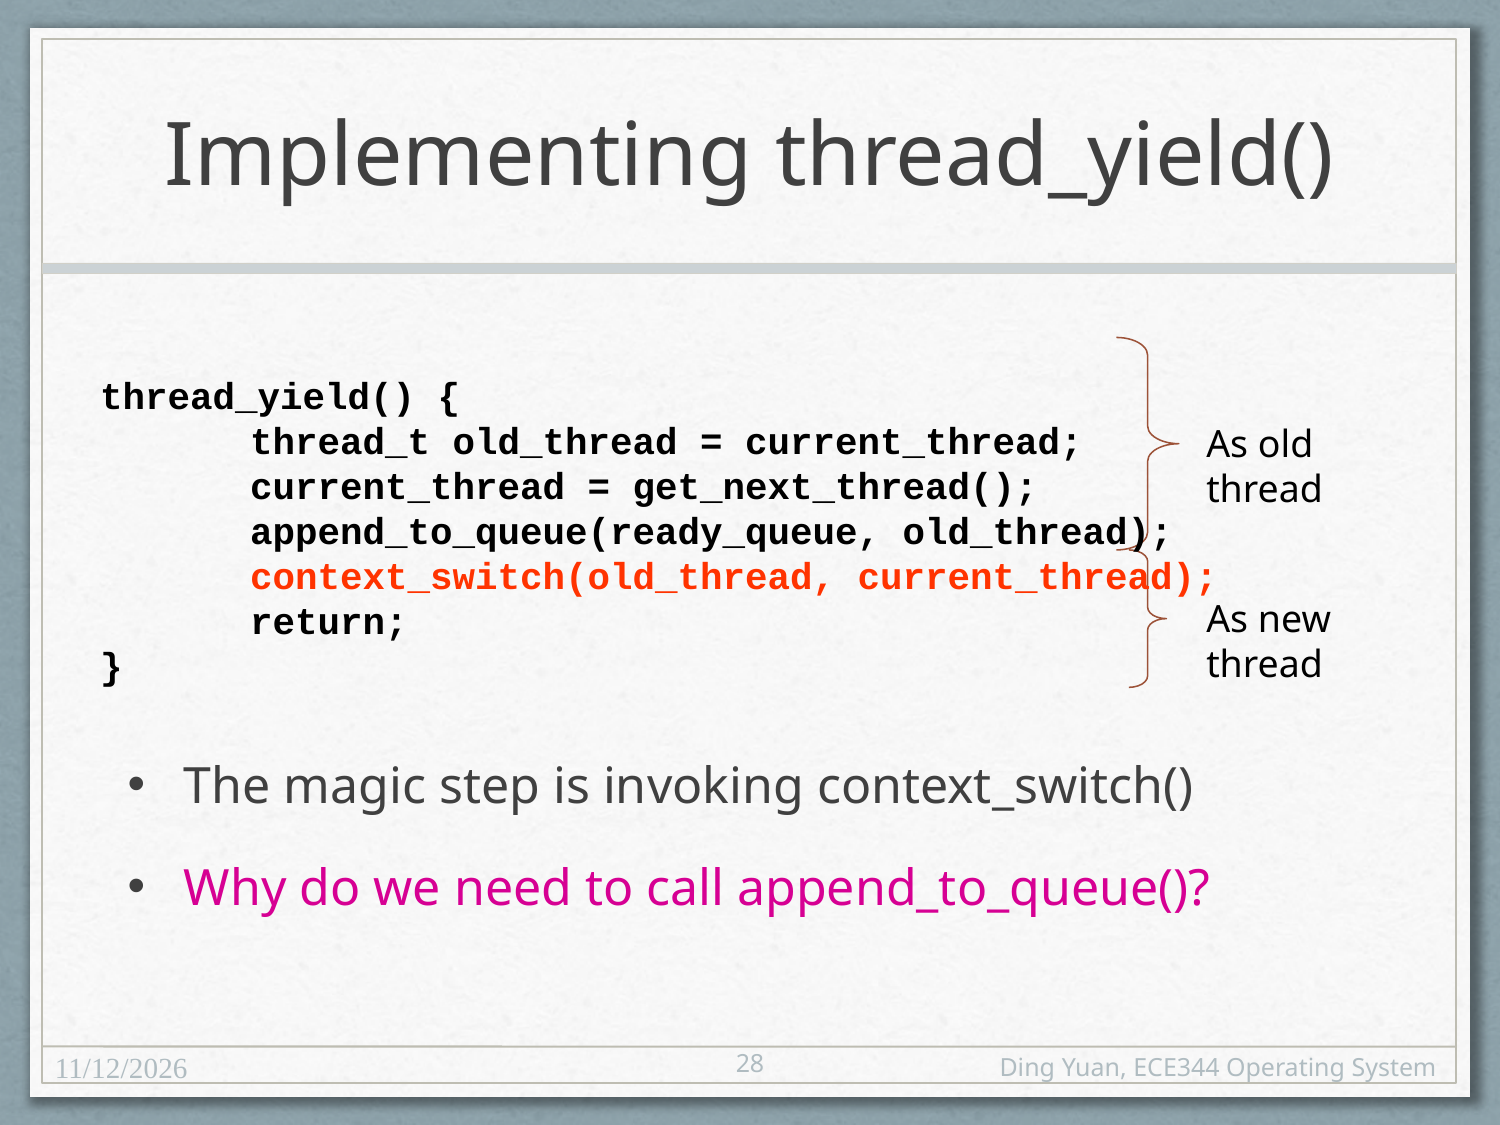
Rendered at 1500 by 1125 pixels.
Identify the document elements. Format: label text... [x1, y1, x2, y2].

text_box As new thread [1263, 587, 1454, 693]
footer Ding Yuan, ECE344 Operating System [977, 1045, 1453, 1088]
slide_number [39, 1045, 390, 1088]
slide_number 28 [687, 1042, 813, 1088]
picture [30, 28, 1470, 1097]
list The magic step is invoking context_switch() Why do we need to call append_to_queue()? [112, 694, 1263, 988]
text_box As old thread [1263, 412, 1454, 518]
title Implementing thread_yield() [147, 40, 1353, 260]
text_box [1116, 337, 1148, 364]
list The magic step is invoking context_switch() Why do we need to call append_to_queue()? [112, 262, 1263, 364]
text_box thread_yield() { thread_t old_thread = current_thread; current_thread = get_next_thread(); append_to_queue(ready_queue, old_thread); context_switch(old_thread, current_thread); return; } [85, 364, 1263, 694]
